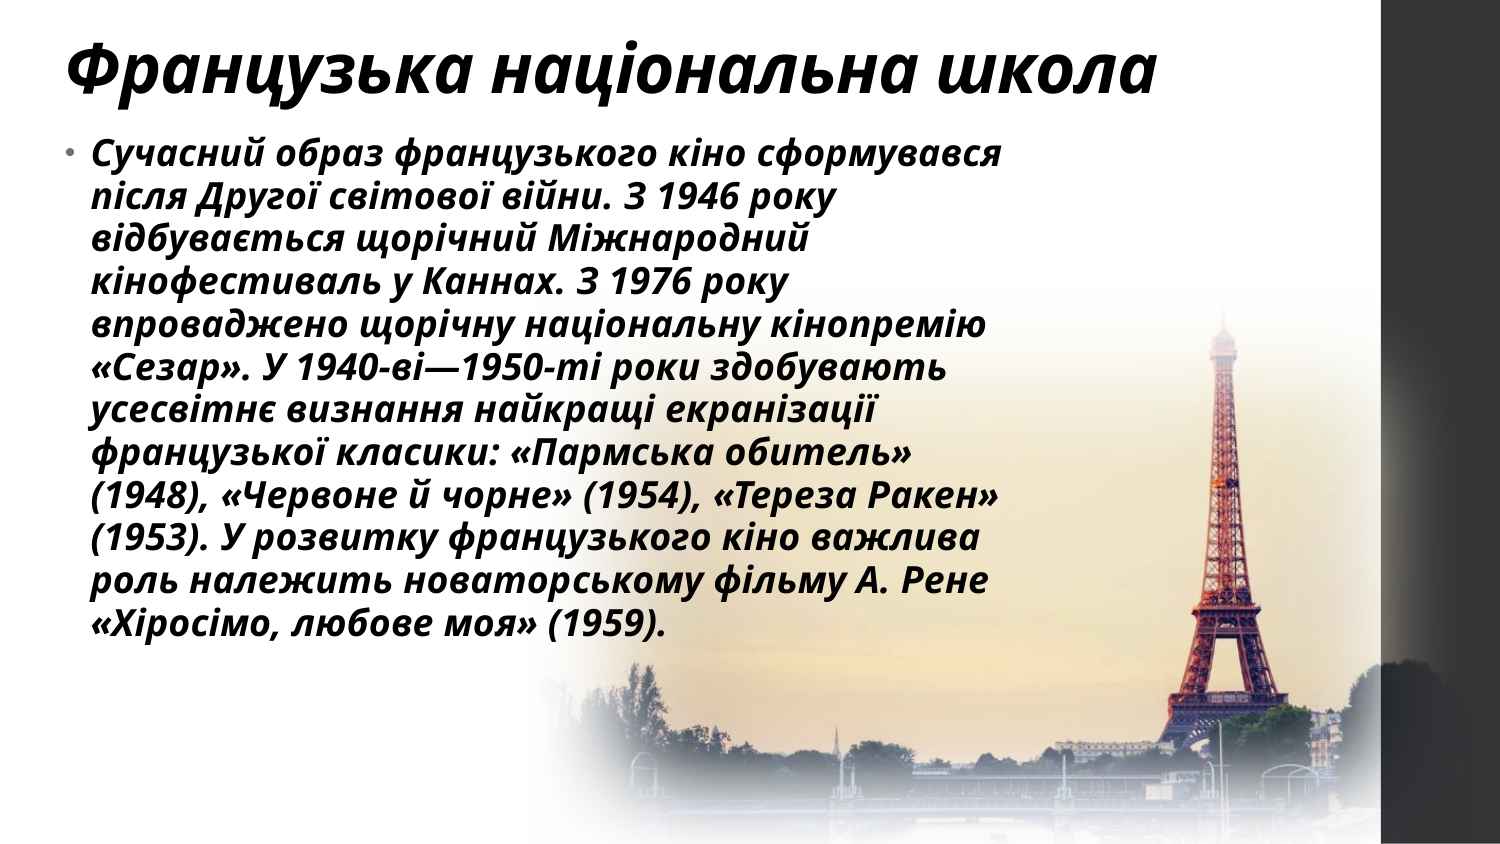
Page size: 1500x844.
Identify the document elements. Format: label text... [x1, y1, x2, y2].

list Сучасний образ французького кіно сформувався після Другої світової війни. З 1946 року відбувається щорічний Міжнародний кінофестиваль у Каннах. З 1976 року впроваджено щорічну націо­нальну кінопремію «Сезар». У 1940-ві—1950-ті роки здобувають усесвітнє визнання найкращі екранізації французької класики: «Пармська обитель» (1948), «Червоне й чорне» (1954), «Тереза Ракен» (1953). У розвитку французького кіно важлива роль належить новатор­ському фільму А. Рене «Хіросімо, любове моя» (1959). [53, 126, 1046, 773]
picture [525, 279, 1471, 844]
title Французька національна школа [53, 27, 1348, 115]
